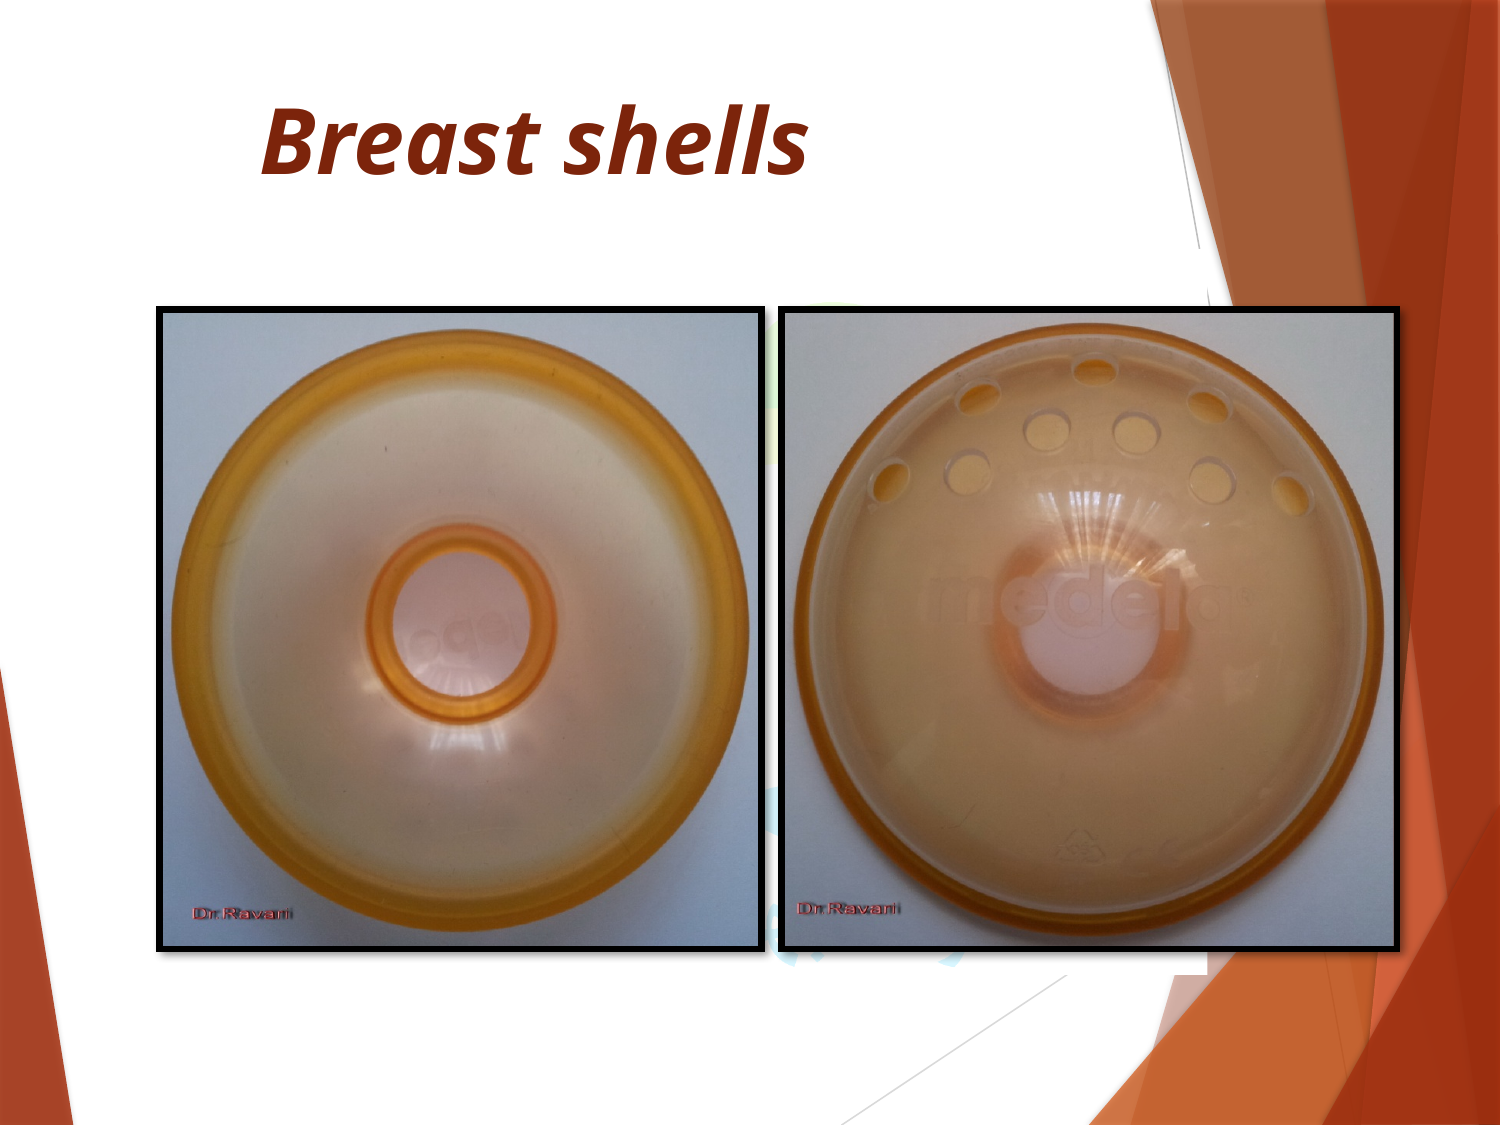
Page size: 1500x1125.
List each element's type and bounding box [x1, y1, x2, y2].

text_box [87, 54, 975, 235]
text_box [161, 311, 1395, 947]
